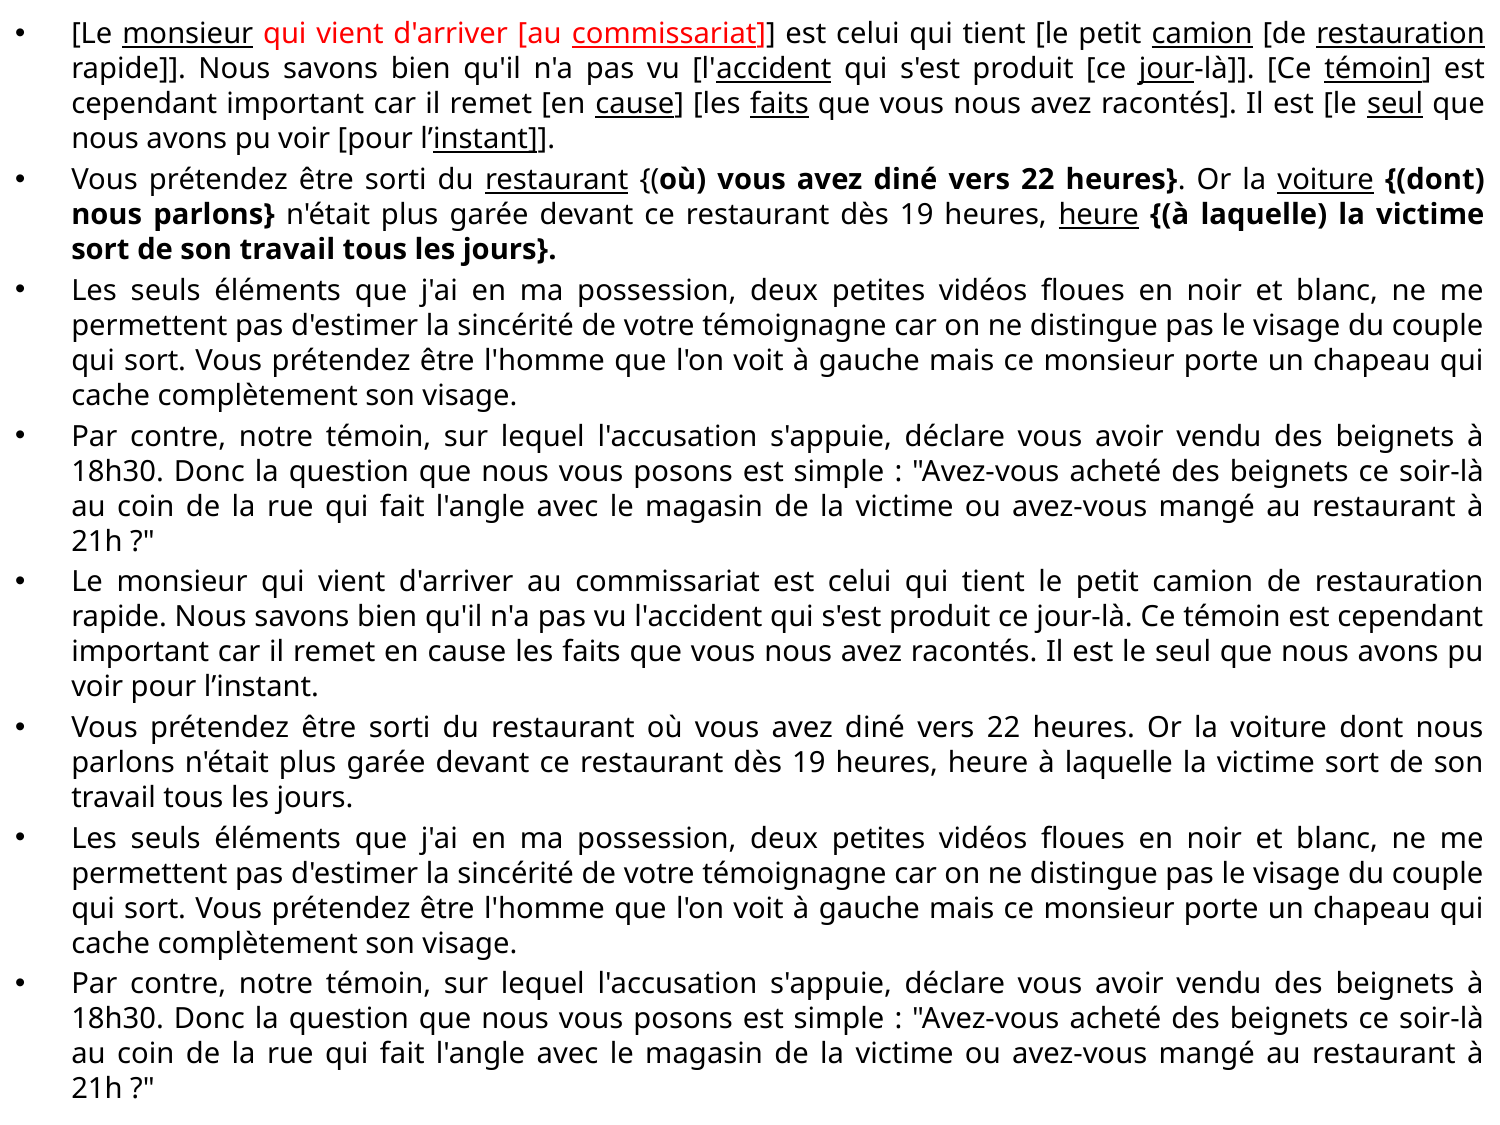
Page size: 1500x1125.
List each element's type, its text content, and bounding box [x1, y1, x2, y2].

text_box [Le monsieur qui vient d'arriver [au commissariat]] est celui qui tient [le petit camion [de restauration rapide]]. Nous savons bien qu'il n'a pas vu [l'accident qui s'est produit [ce jour-là]]. [Ce témoin] est cependant important car il remet [en cause] [les faits que vous nous avez racontés]. Il est [le seul que nous avons pu voir [pour l’instant]]. Vous prétendez être sorti du restaurant {(où) vous avez diné vers 22 heures}. Or la voiture {(dont) nous parlons} n'était plus garée devant ce restaurant dès 19 heures, heure {(à laquelle) la victime sort de son travail tous les jours}. Les seuls éléments que j'ai en ma possession, deux petites vidéos floues en noir et blanc, ne me permettent pas d'estimer la sincérité de votre témoignagne car on ne distingue pas le visage du couple qui sort. Vous prétendez être l'homme que l'on voit à gauche mais ce monsieur porte un chapeau qui cache complètement son visage. Par contre, notre témoin, sur lequel l'accusation s'appuie, déclare vous avoir vendu des beignets à 18h30. Donc la question que nous vous posons est simple : "Avez-vous acheté des beignets ce soir-là au coin de la rue qui fait l'angle avec le magasin de la victime ou avez-vous mangé au restaurant à 21h ?" [0, 7, 1500, 582]
text_box Le monsieur qui vient d'arriver au commissariat est celui qui tient le petit camion de restauration rapide. Nous savons bien qu'il n'a pas vu l'accident qui s'est produit ce jour-là. Ce témoin est cependant important car il remet en cause les faits que vous nous avez racontés. Il est le seul que nous avons pu voir pour l’instant. Vous prétendez être sorti du restaurant où vous avez diné vers 22 heures. Or la voiture dont nous parlons n'était plus garée devant ce restaurant dès 19 heures, heure à laquelle la victime sort de son travail tous les jours. Les seuls éléments que j'ai en ma possession, deux petites vidéos floues en noir et blanc, ne me permettent pas d'estimer la sincérité de votre témoignagne car on ne distingue pas le visage du couple qui sort. Vous prétendez être l'homme que l'on voit à gauche mais ce monsieur porte un chapeau qui cache complètement son visage. Par contre, notre témoin, sur lequel l'accusation s'appuie, déclare vous avoir vendu des beignets à 18h30. Donc la question que nous vous posons est simple : "Avez-vous acheté des beignets ce soir-là au coin de la rue qui fait l'angle avec le magasin de la victime ou avez-vous mangé au restaurant à 21h ?" [0, 582, 1500, 1125]
